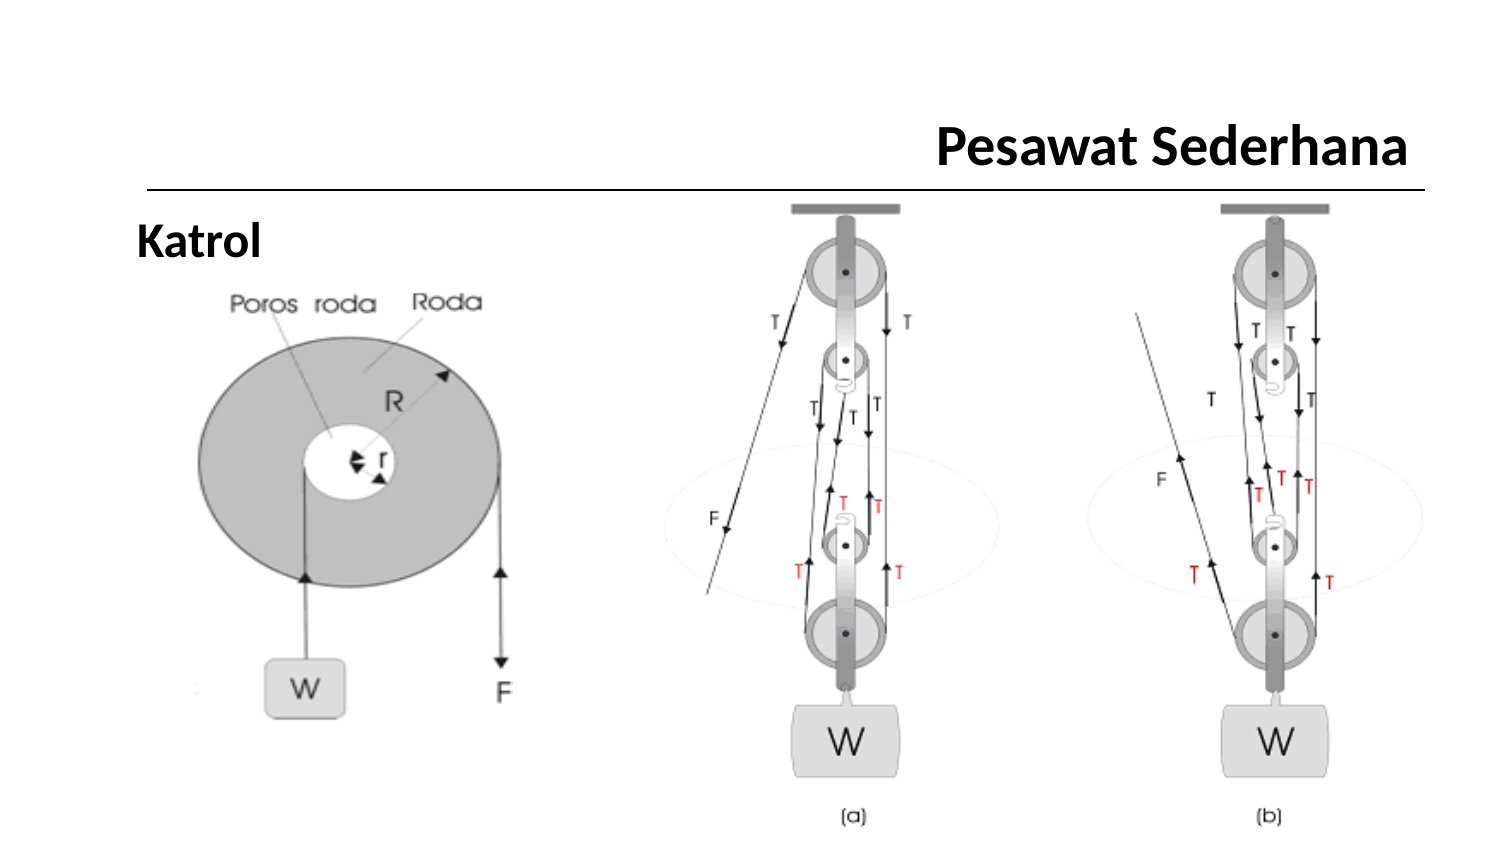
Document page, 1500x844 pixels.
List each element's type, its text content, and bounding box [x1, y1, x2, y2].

picture [661, 201, 1426, 829]
picture [191, 290, 513, 723]
title Pesawat Sederhana [147, 99, 1425, 185]
list Katrol [122, 200, 585, 325]
